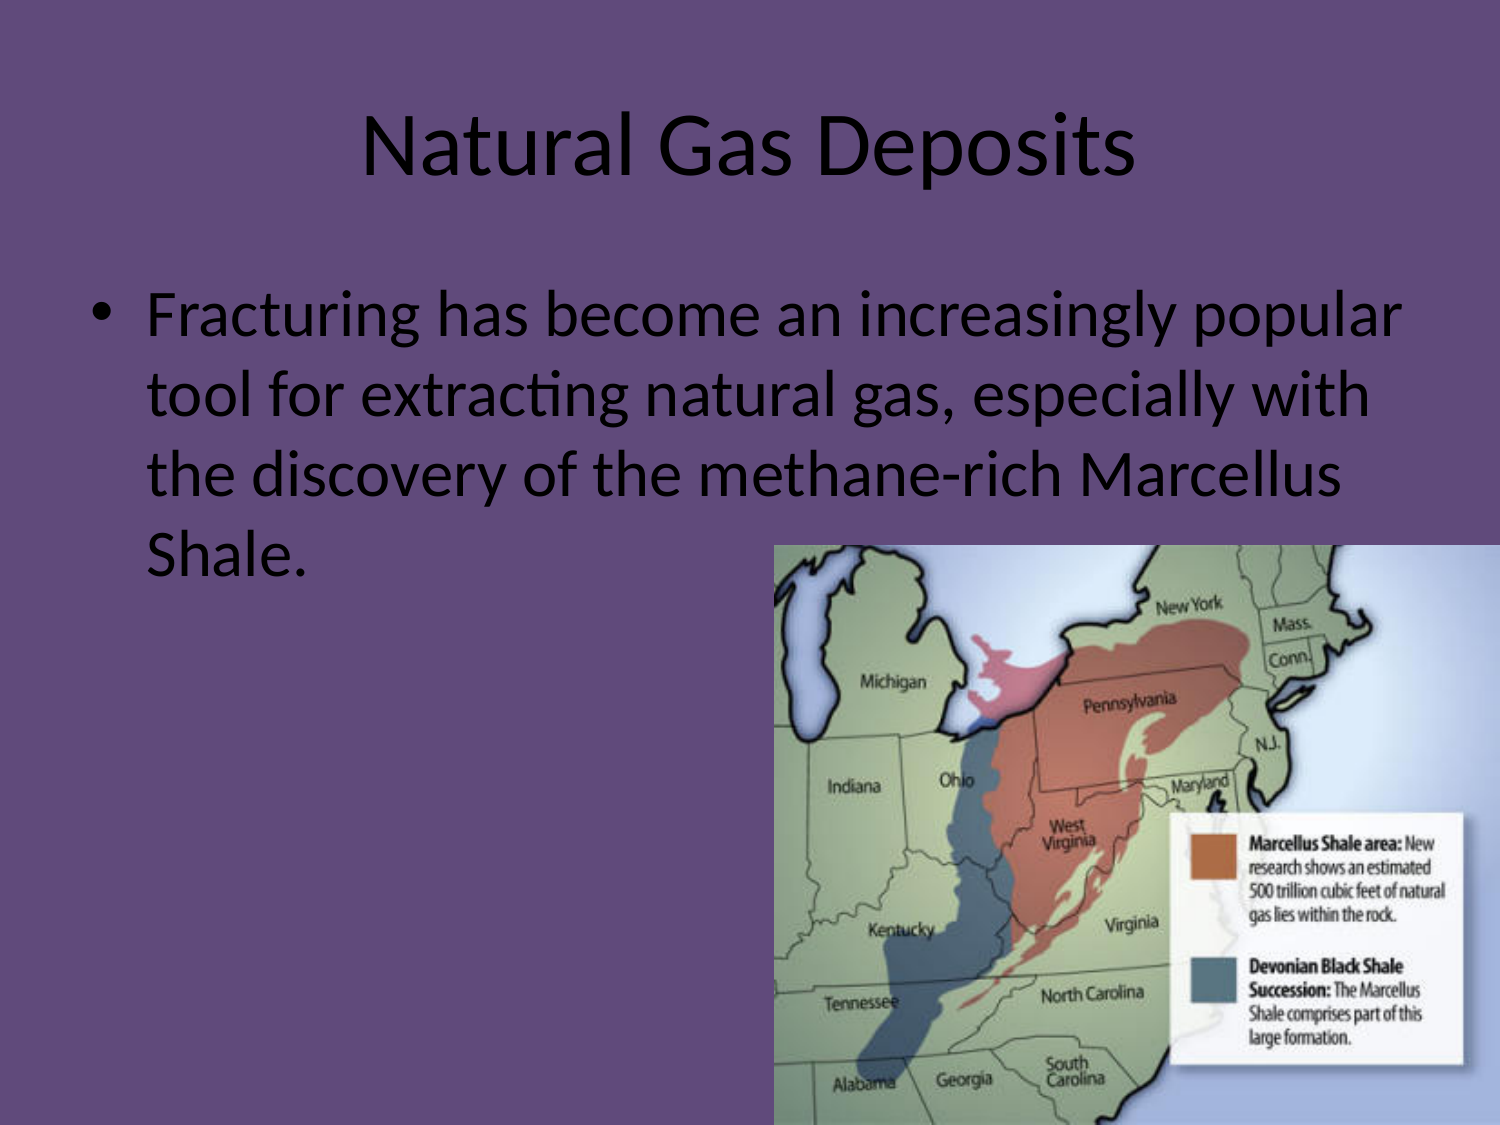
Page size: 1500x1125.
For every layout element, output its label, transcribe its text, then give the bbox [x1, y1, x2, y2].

title Natural Gas Deposits [75, 45, 1425, 233]
picture [774, 544, 1500, 1125]
list Fracturing has become an increasingly popular tool for extracting natural gas, especially with the discovery of the methane-rich Marcellus Shale. [75, 262, 1425, 1005]
